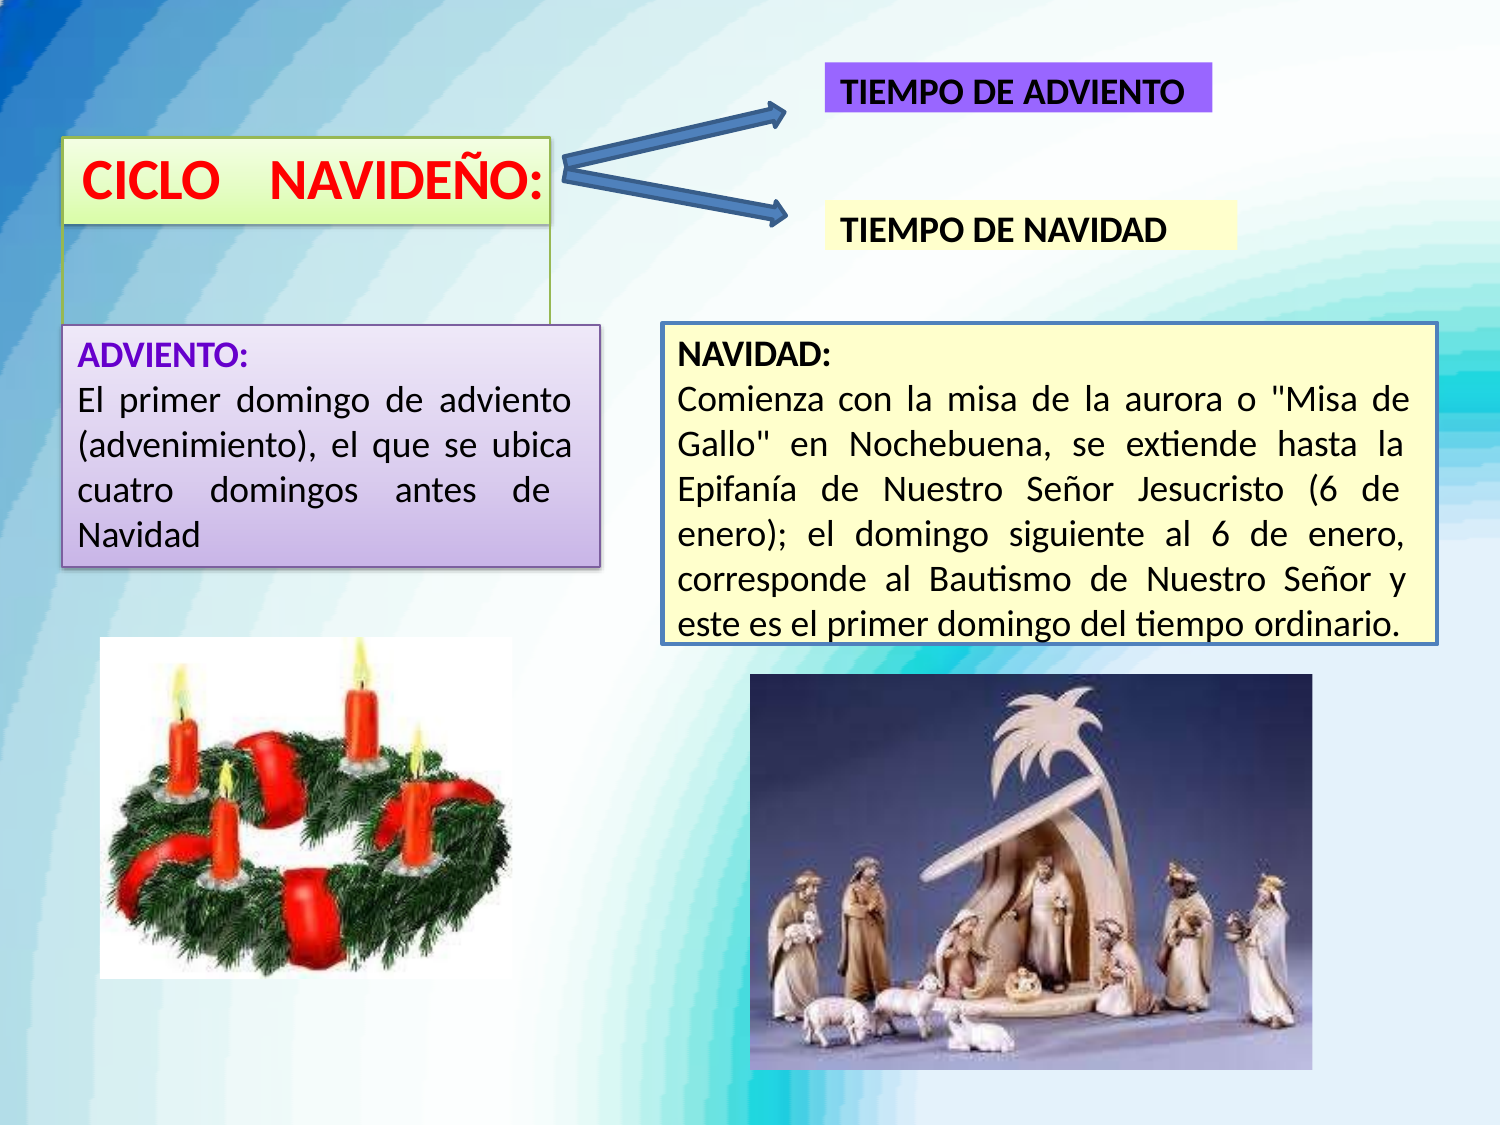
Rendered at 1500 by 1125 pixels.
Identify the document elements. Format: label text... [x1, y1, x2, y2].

text_box [99, 637, 513, 979]
text_box [40, 123, 572, 226]
text_box NAVIDAD: Comienza con la misa de la aurora o "Misa de Gallo" en Nochebuena, se extiende hasta la Epifanía de Nuestro Señor Jesucristo (6 de enero); el domingo siguiente al 6 de enero, corresponde al Bautismo de Nuestro Señor y este es el primer domingo del tiempo ordinario. [662, 322, 1438, 645]
picture [0, 0, 1500, 1125]
text_box TIEMPO DE NAVIDAD [825, 200, 1238, 250]
text_box [550, 226, 558, 235]
text_box [62, 324, 600, 568]
text_box [563, 102, 785, 169]
text_box [572, 169, 786, 226]
text_box [48, 317, 615, 568]
title CICLO NAVIDEÑO: [62, 137, 550, 317]
text_box [54, 226, 62, 235]
text_box ADVIENTO: El primer domingo de adviento (advenimiento), el que se ubica cuatro domingos antes de Navidad [77, 327, 588, 555]
text_box [54, 568, 608, 579]
text_box [750, 674, 1313, 1070]
text_box TIEMPO DE ADVIENTO [824, 62, 1213, 113]
